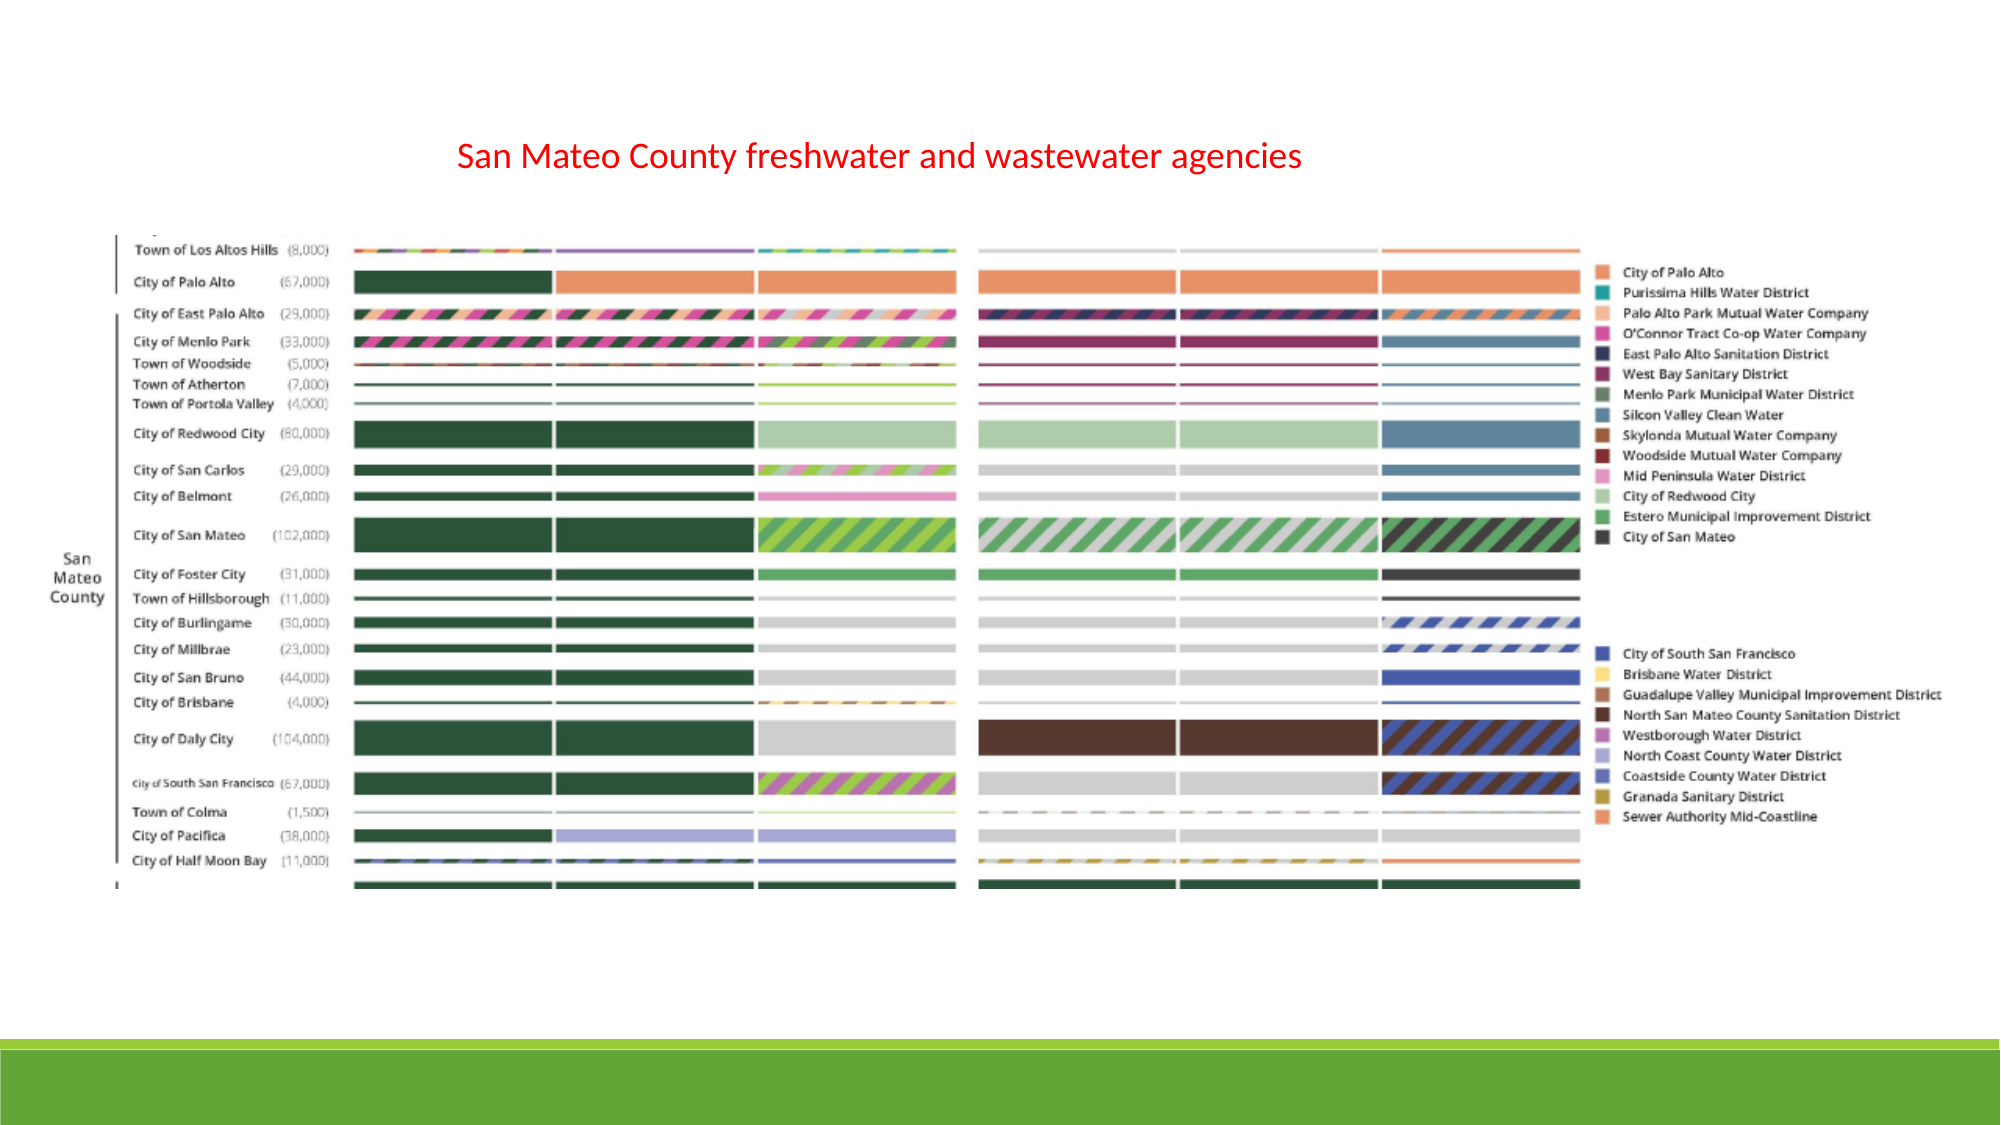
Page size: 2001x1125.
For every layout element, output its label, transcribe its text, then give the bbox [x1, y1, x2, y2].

text_box San Mateo County freshwater and wastewater agencies [442, 123, 1953, 184]
picture [8, 235, 1992, 890]
